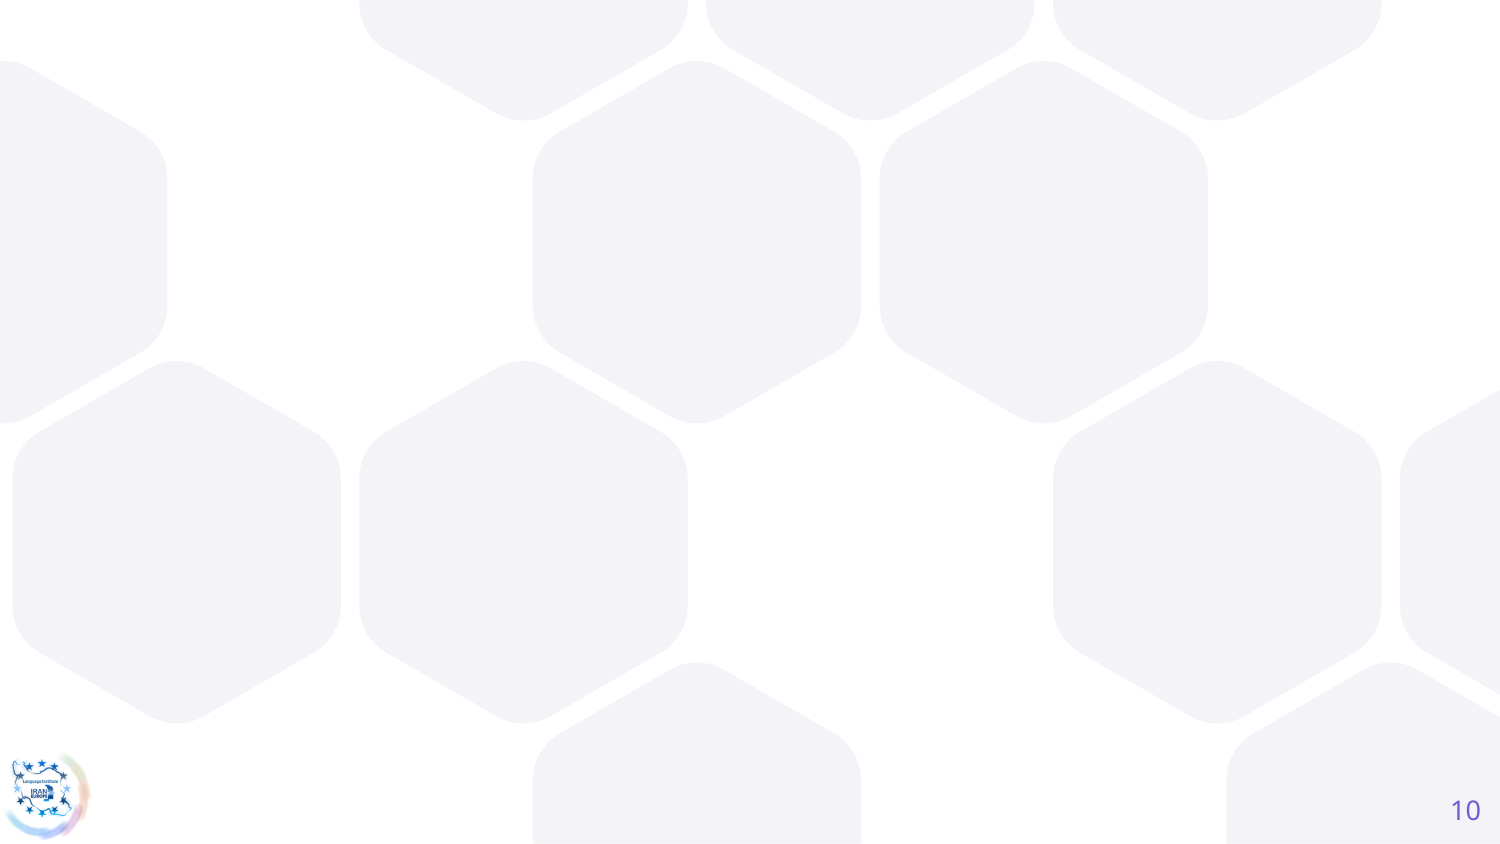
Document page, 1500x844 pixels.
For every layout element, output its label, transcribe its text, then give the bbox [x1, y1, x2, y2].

picture [0, 749, 95, 842]
slide_number 10 [1391, 779, 1482, 844]
